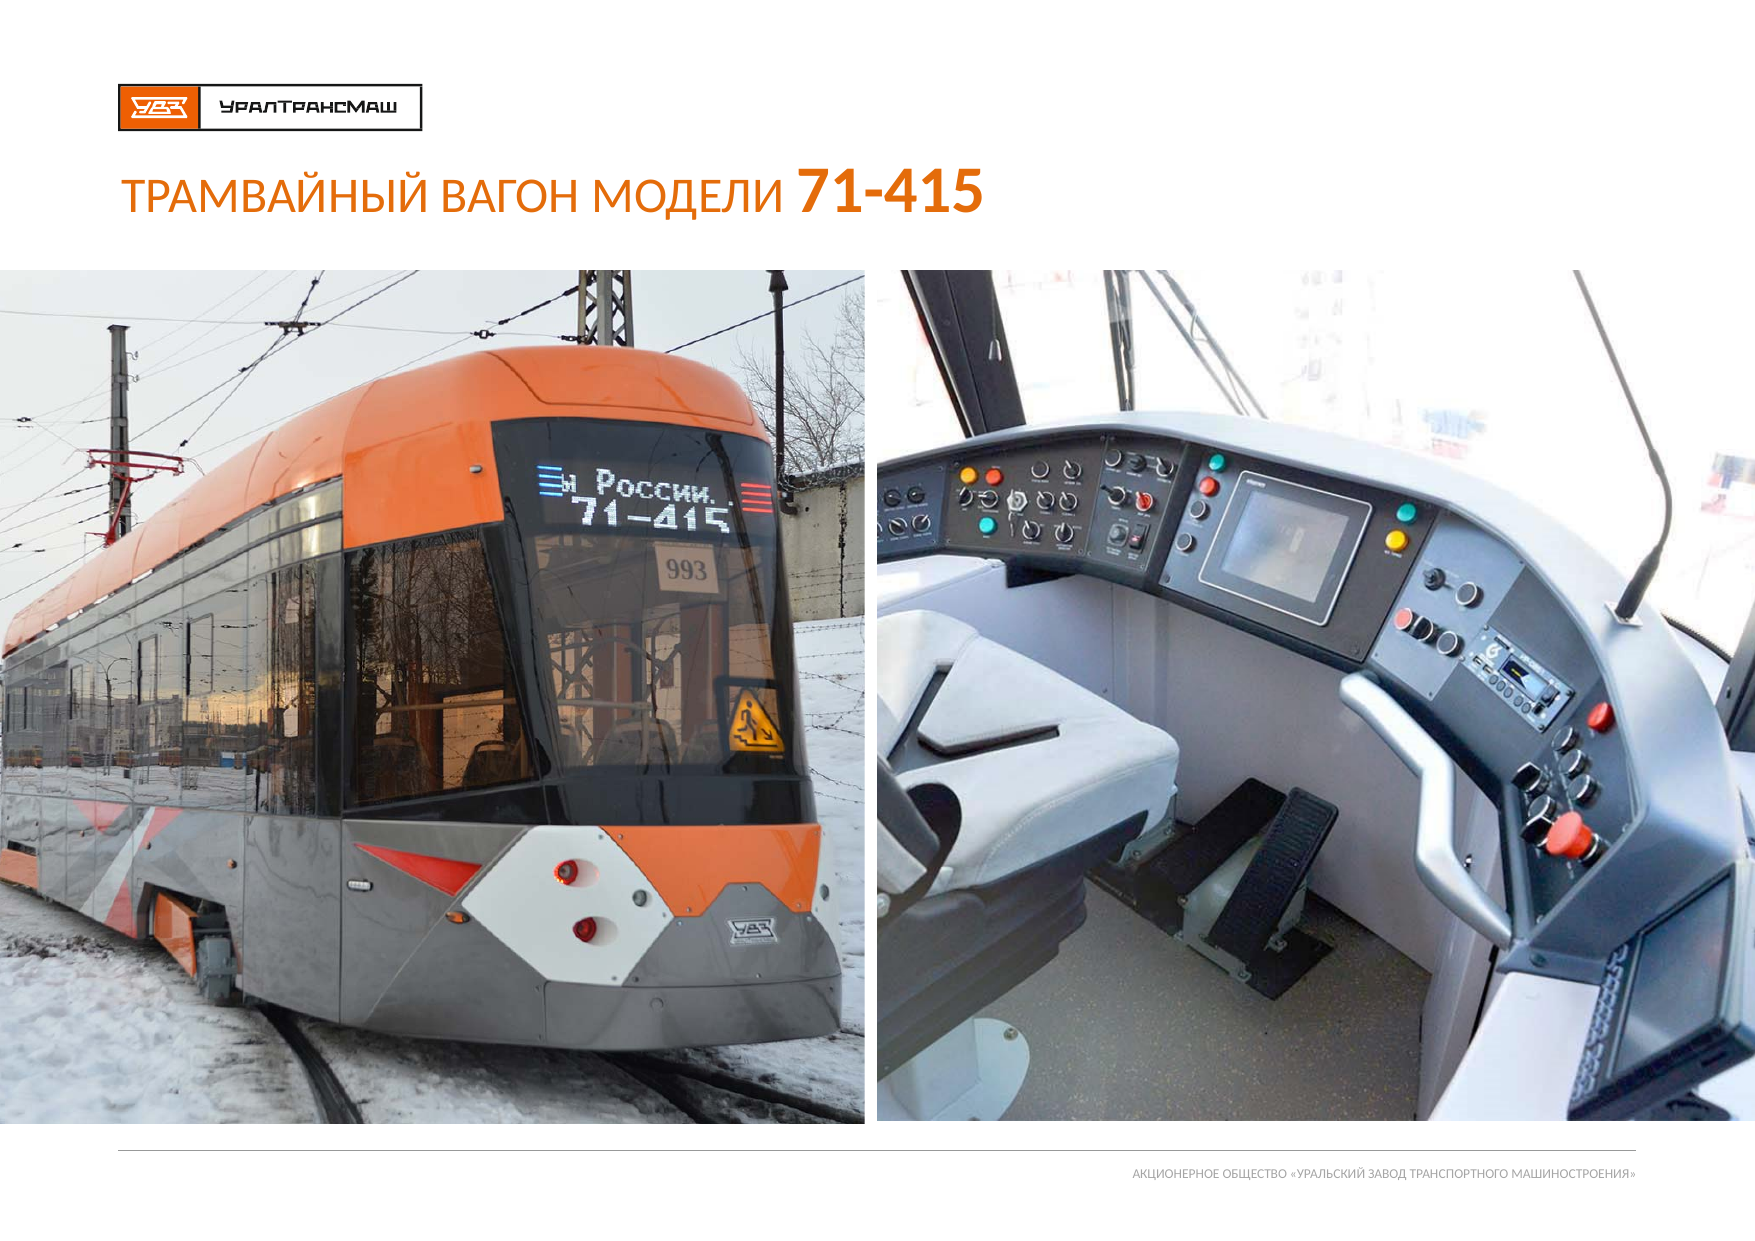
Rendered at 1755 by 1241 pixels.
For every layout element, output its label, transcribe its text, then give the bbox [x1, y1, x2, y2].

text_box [117, 83, 423, 132]
picture [0, 270, 865, 1124]
text_box АКЦИОНЕРНОЕ ОБЩЕСТВО «УРАЛЬСКИЙ ЗАВОД ТРАНСПОРТНОГО МАШИНОСТРОЕНИЯ» [1002, 1157, 1653, 1189]
text_box ТРАМВАЙНЫЙ ВАГОН МОДЕЛИ 71-415 [106, 138, 1001, 234]
picture [876, 270, 1755, 1121]
